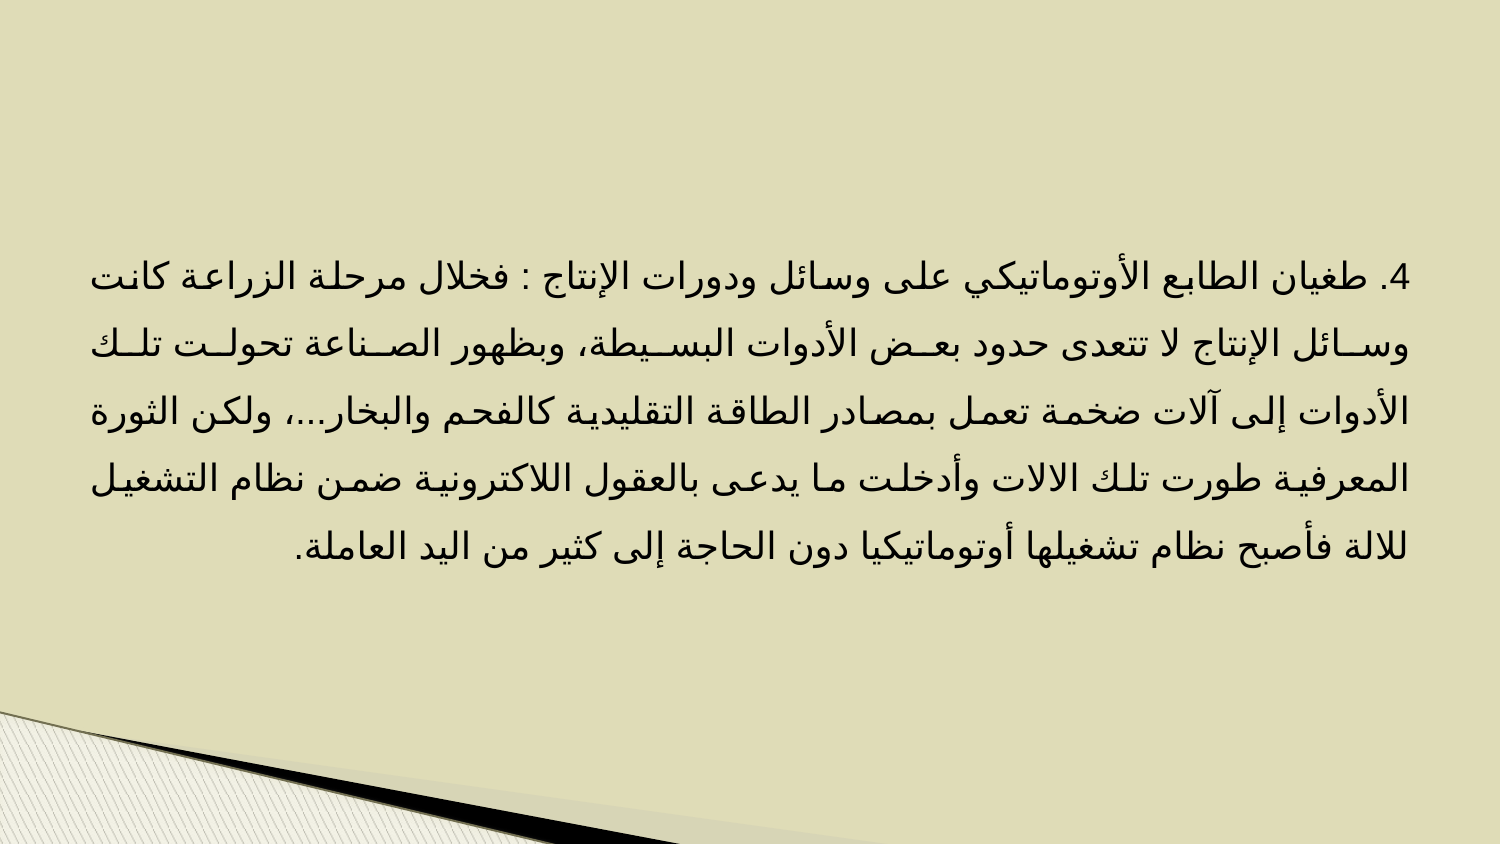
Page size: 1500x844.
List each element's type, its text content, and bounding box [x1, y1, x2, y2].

text_box 4. طغيان الطابع الأوتوماتيكي على وسائل ودورات الإنتاج : فخلال مرحلة الزراعة كانت وسائل الإنتاج لا تتعدى حدود بعض الأدوات البسيطة، وبظهور الصناعة تحولت تلك الأدوات إلى آلات ضخمة تعمل بمصادر الطاقة التقليدية كالفحم والبخار...، ولكن الثورة المعرفية طورت تلك الالات وأدخلت ما يدعى بالعقول اللاكترونية ضمن نظام التشغيل للالة فأصبح نظام تشغيلها أوتوماتيكيا دون الحاجة إلى كثير من اليد العاملة. [74, 221, 1425, 575]
